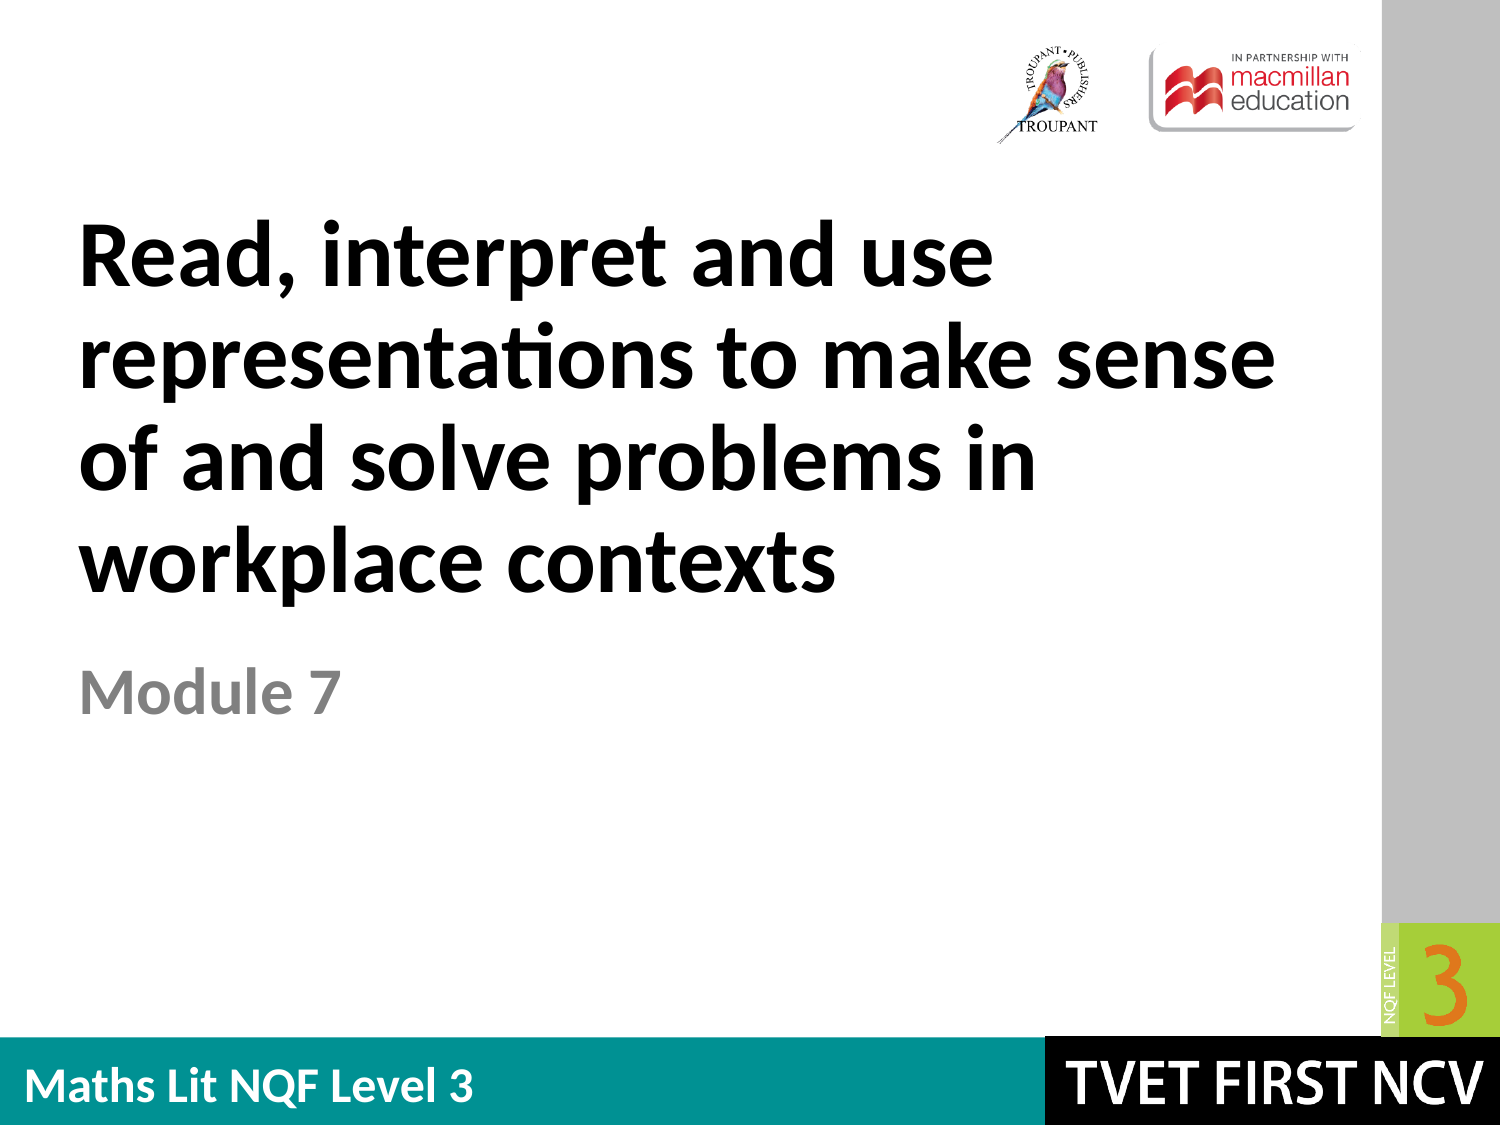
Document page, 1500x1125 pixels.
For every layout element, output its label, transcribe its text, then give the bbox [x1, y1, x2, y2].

picture [994, 42, 1361, 147]
picture [1381, 923, 1500, 1037]
picture [1065, 1050, 1484, 1120]
list Module 7 [63, 649, 1361, 896]
title Read, interpret and use representations to make sense of and solve problems in workplace contexts [63, 187, 1361, 621]
